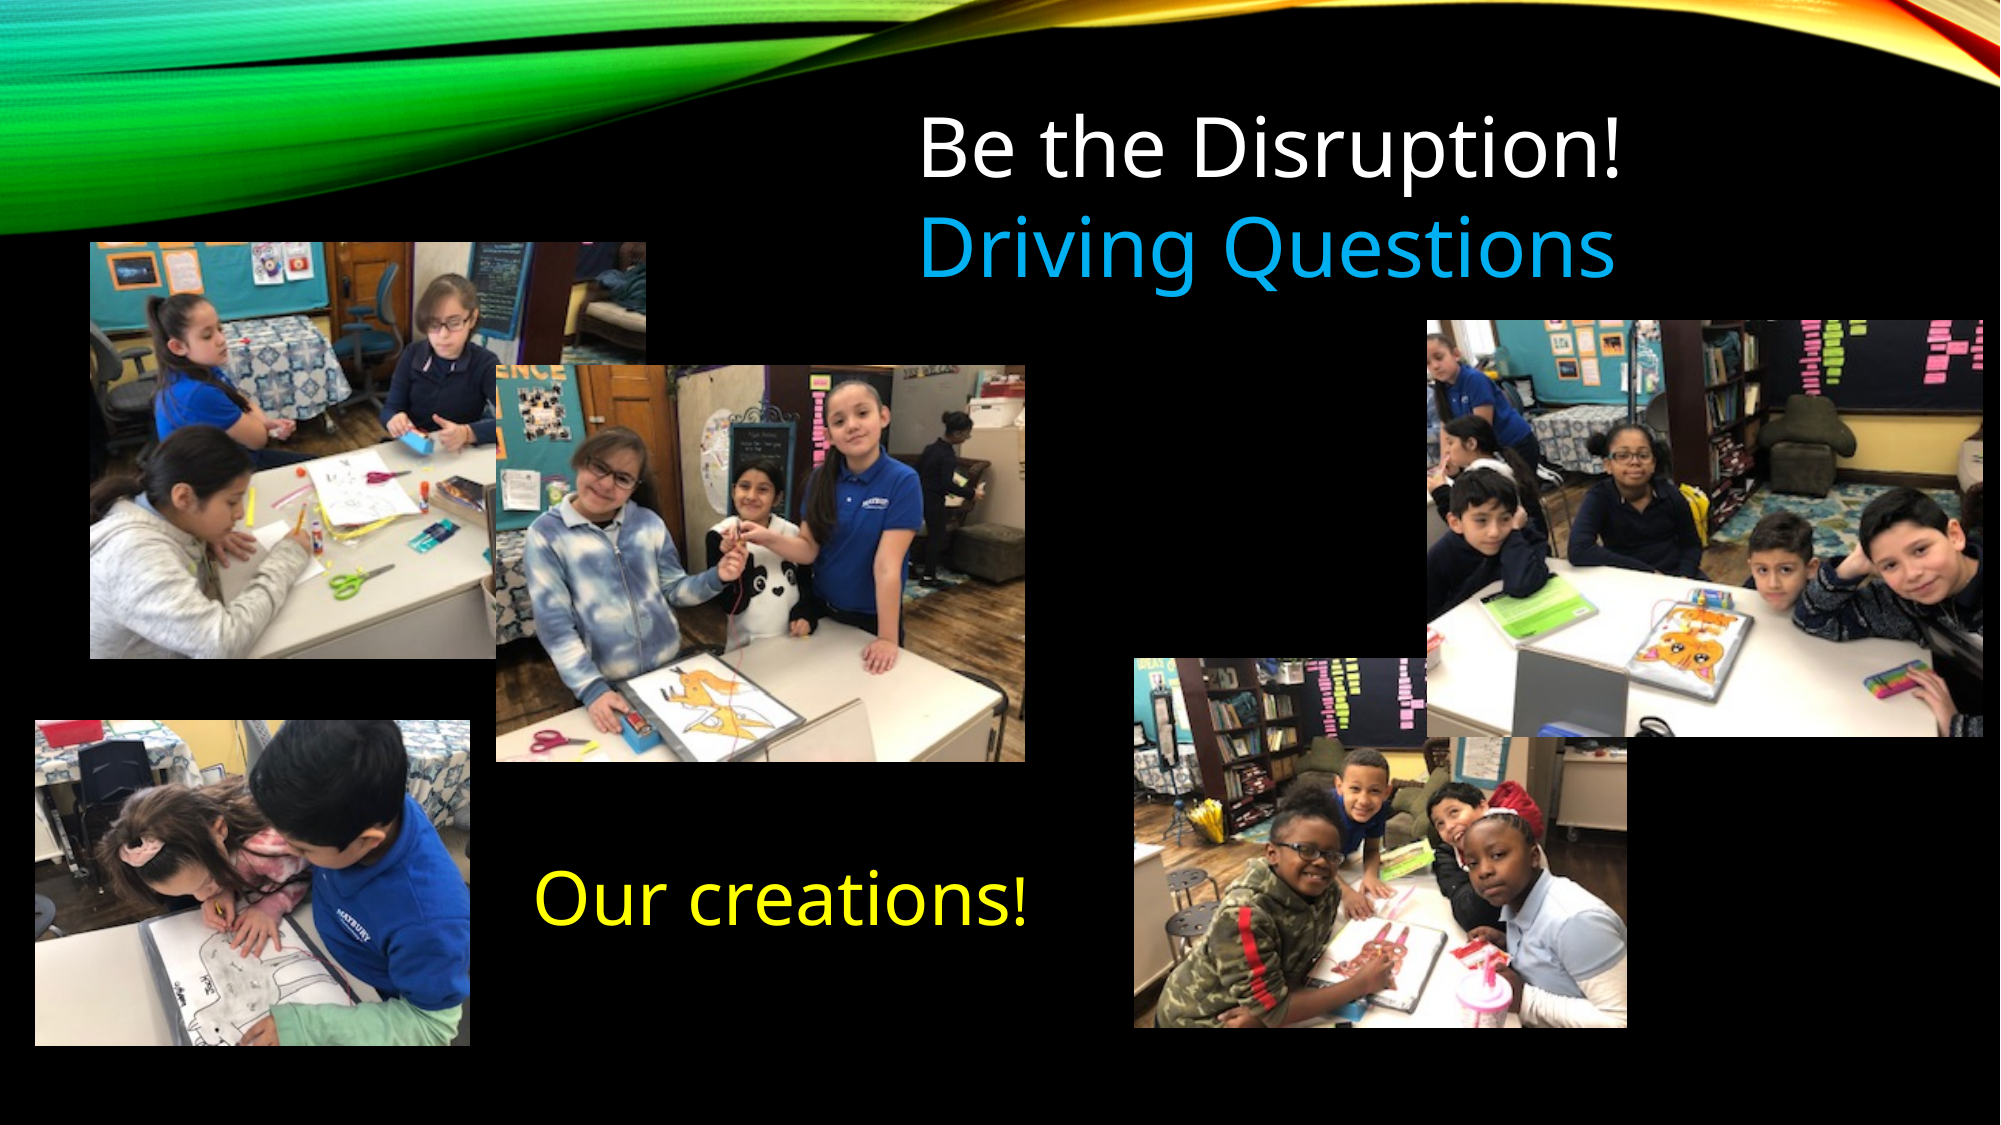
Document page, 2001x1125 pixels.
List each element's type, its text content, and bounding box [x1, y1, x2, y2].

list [90, 241, 646, 659]
text_box Our creations! [517, 843, 1080, 948]
text_box Be the Disruption! Driving Questions [902, 86, 1859, 302]
picture [0, 0, 2000, 237]
picture [35, 719, 470, 1046]
picture [1133, 320, 1983, 1028]
picture [496, 365, 1025, 762]
